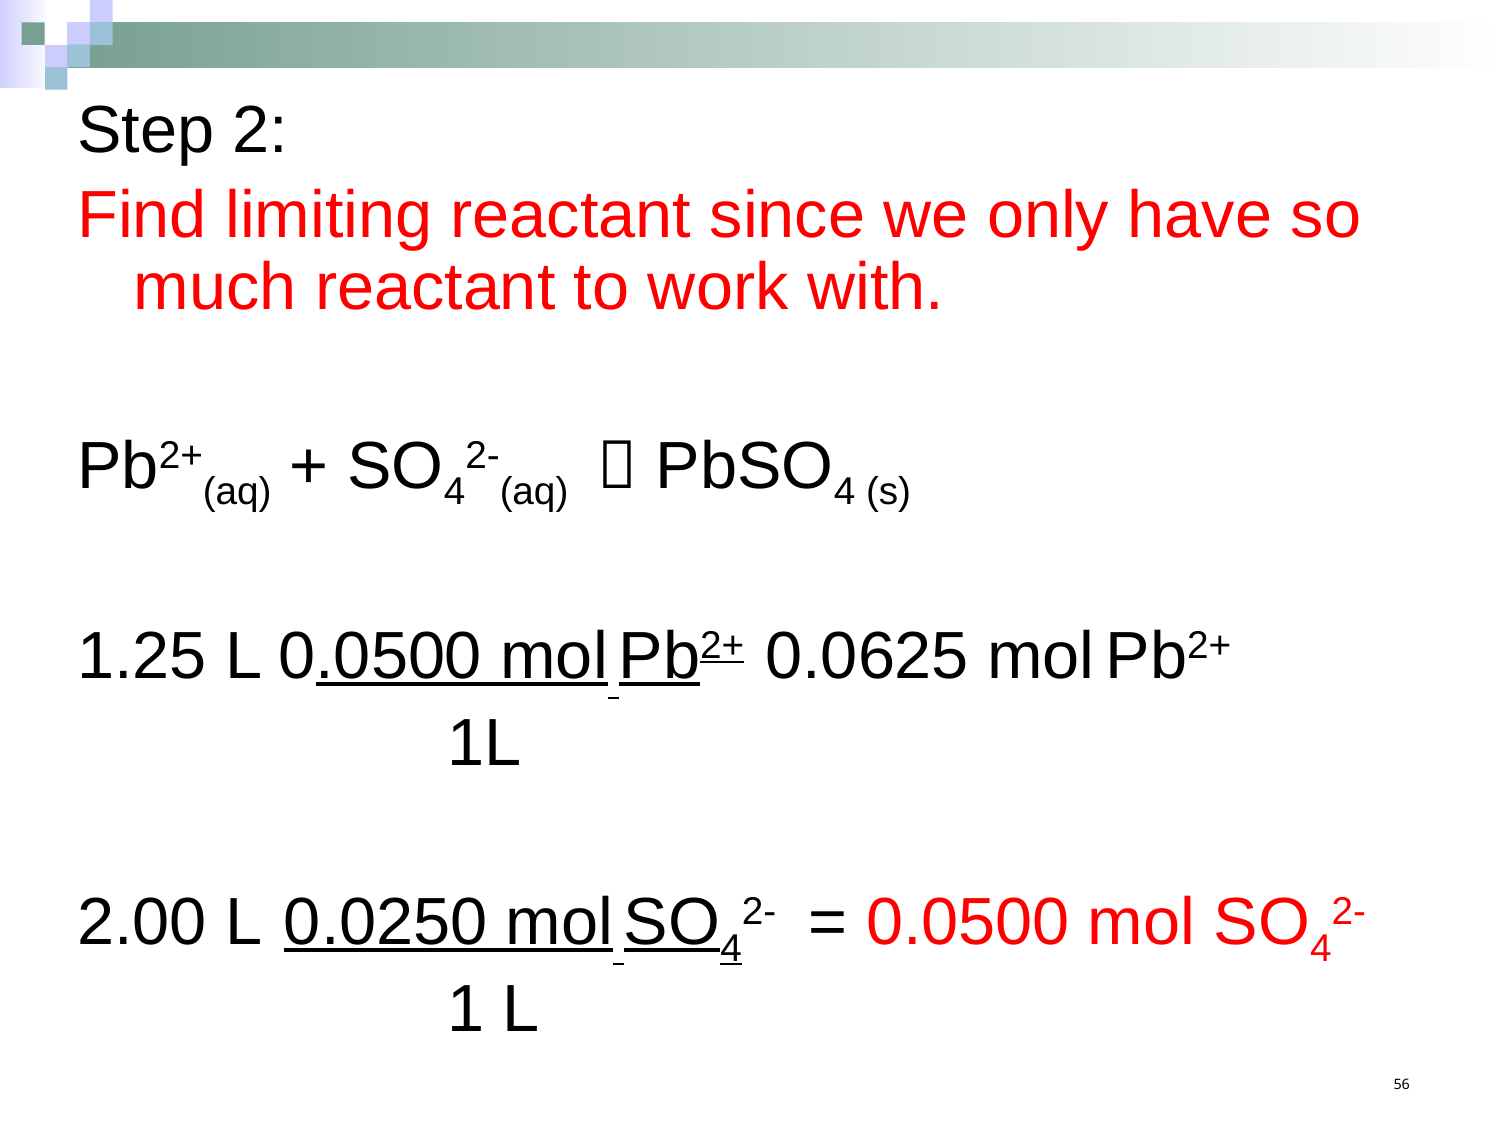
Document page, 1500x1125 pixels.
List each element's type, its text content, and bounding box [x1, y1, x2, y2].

list Step 2: Find limiting reactant since we only have so much reactant to work with. Pb2+(aq) + SO42-(aq)  PbSO4 (s) 1.25 L 0.0500 mol Pb2+ 0.0625 mol Pb2+ 1L 2.00 L 0.0250 mol SO42- = 0.0500 mol SO42- 1 L [62, 87, 1450, 1025]
slide_number 56 [1074, 1025, 1425, 1100]
